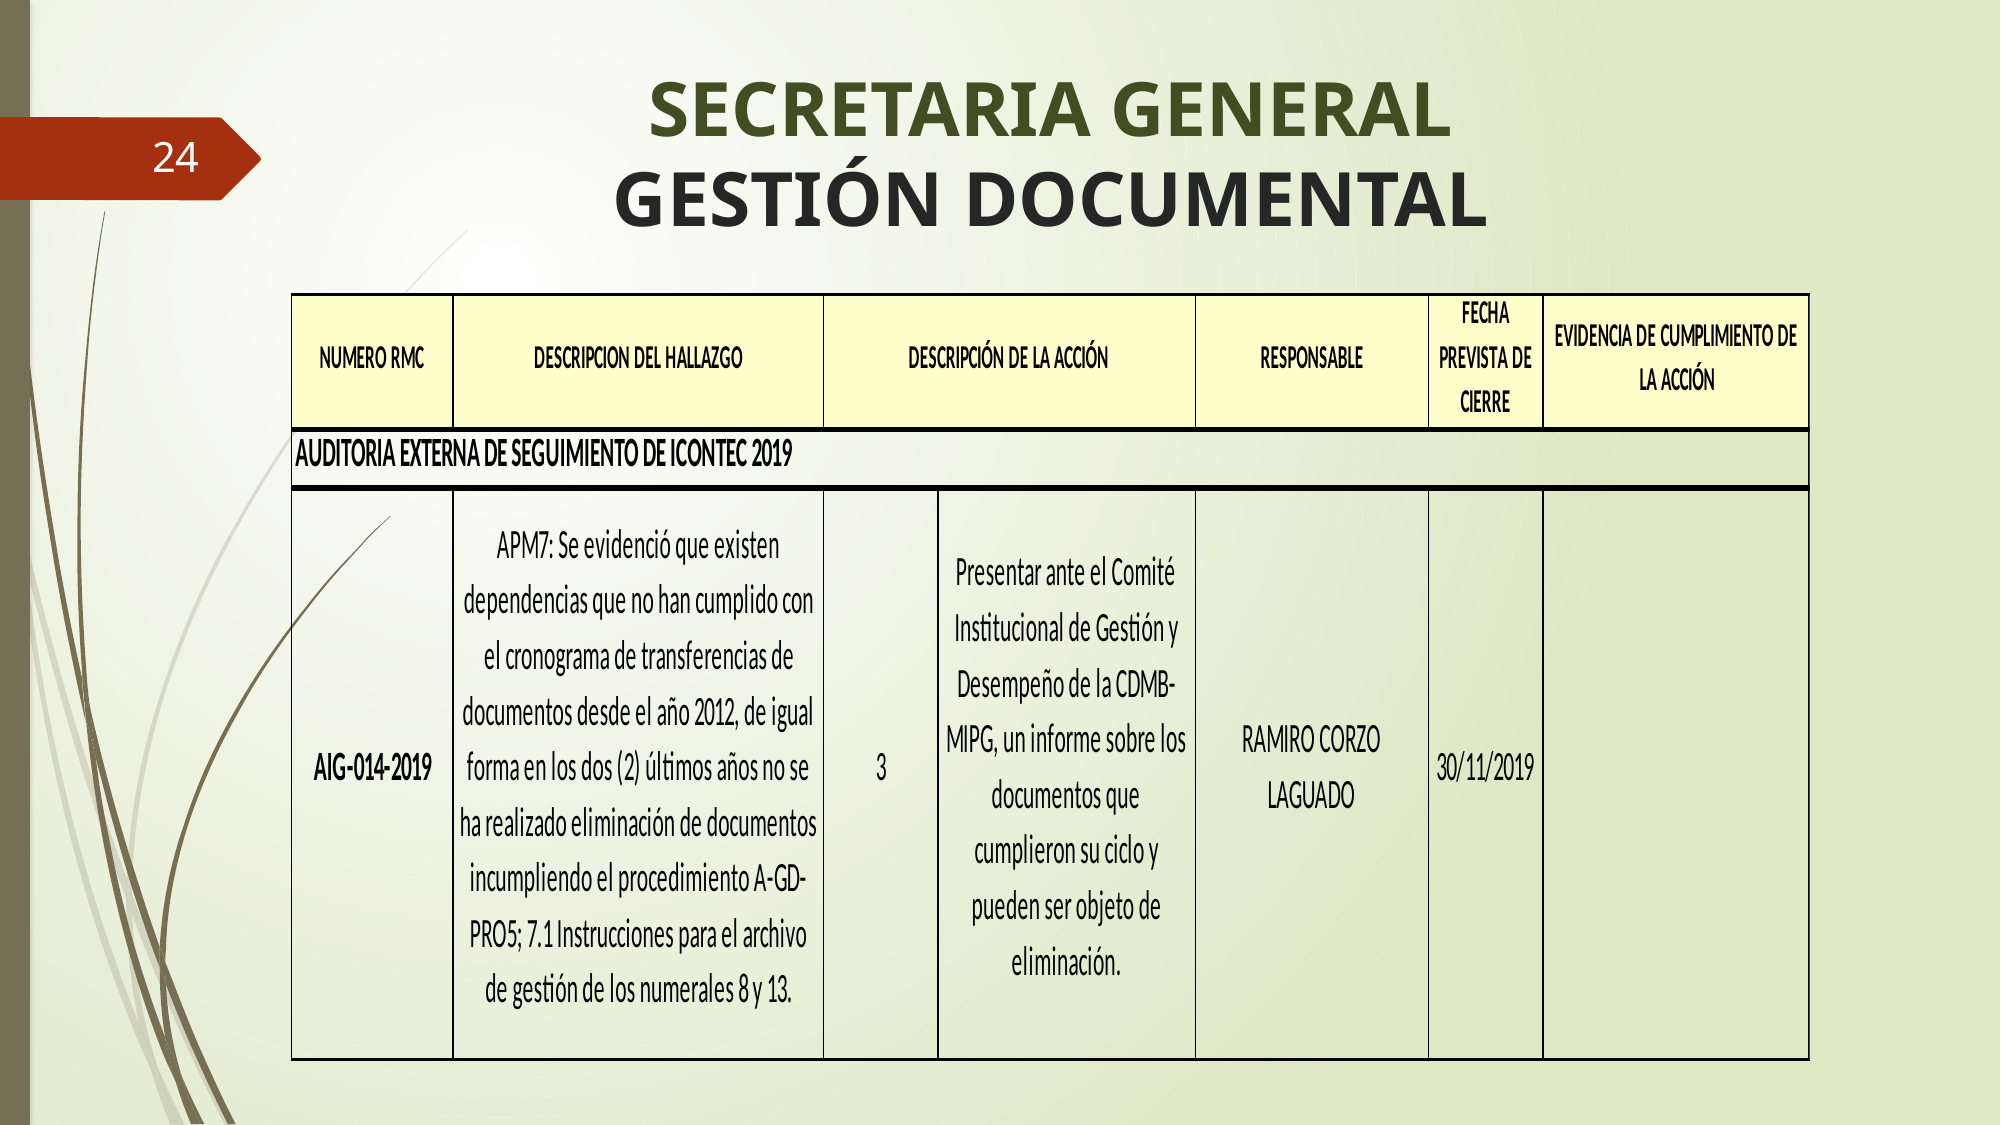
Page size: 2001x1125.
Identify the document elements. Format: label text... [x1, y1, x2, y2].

slide_number 24 [87, 129, 216, 190]
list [290, 293, 1812, 1064]
title SECRETARIA GENERAL GESTIÓN DOCUMENTAL [291, 54, 1812, 265]
